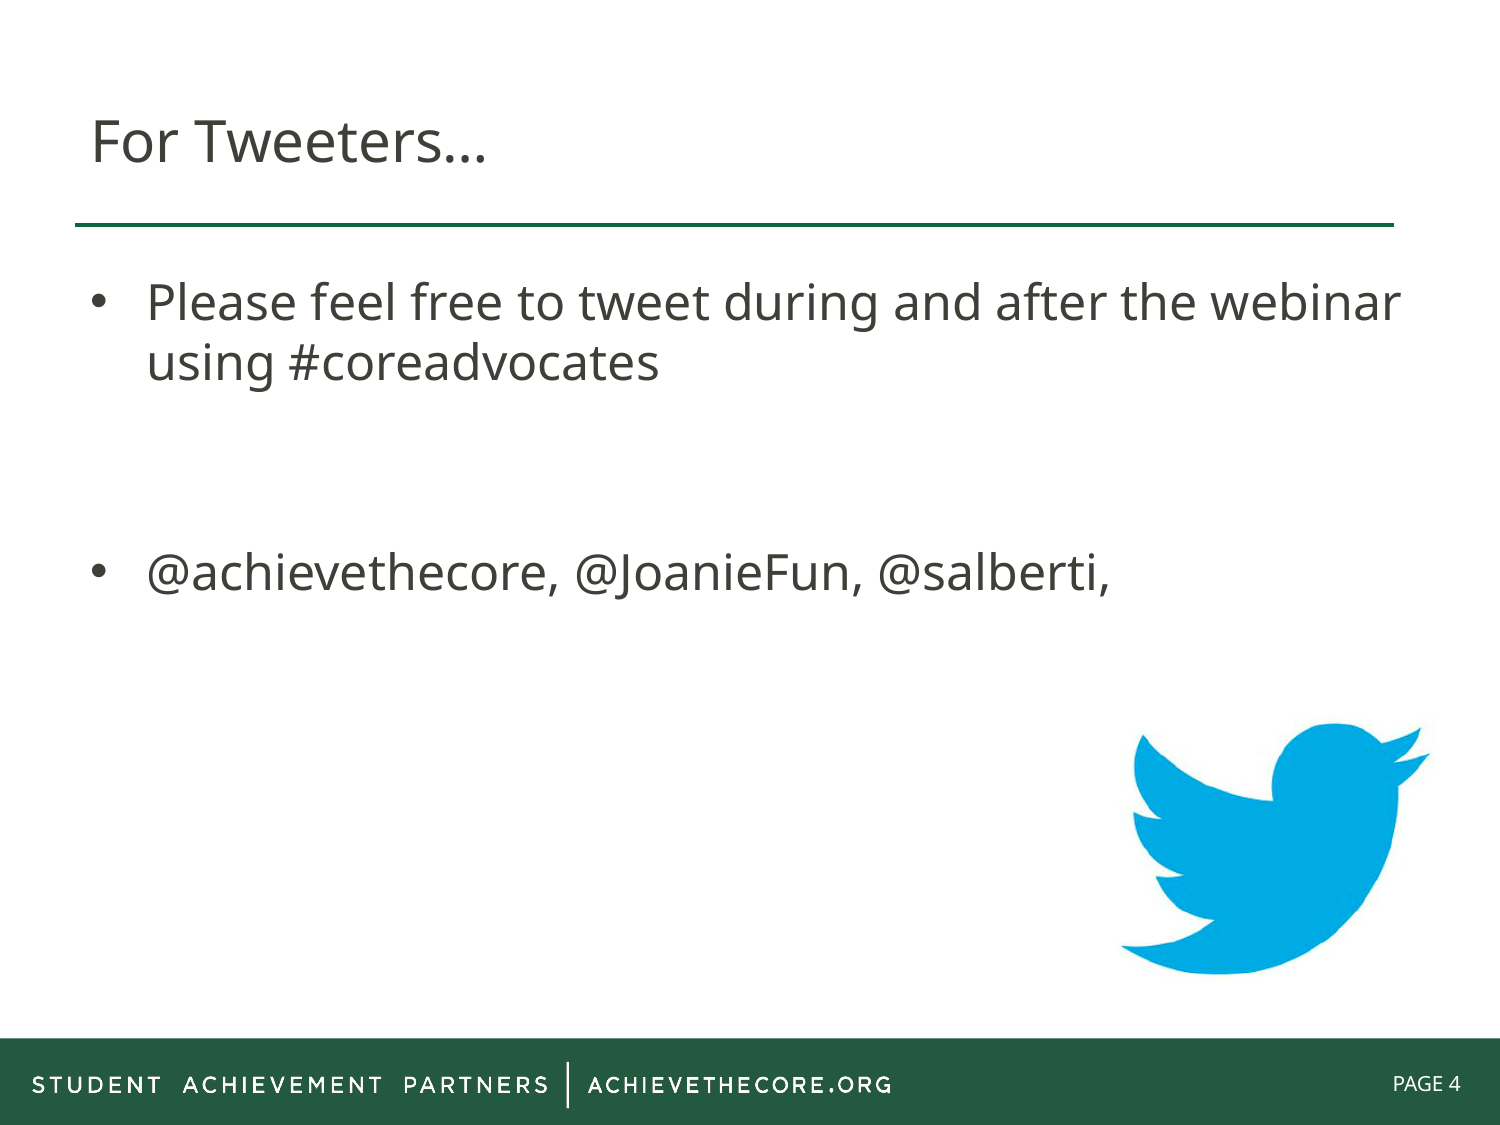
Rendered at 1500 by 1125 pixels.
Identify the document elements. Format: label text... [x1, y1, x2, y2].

title For Tweeters… [75, 45, 1425, 233]
list Please feel free to tweet during and after the webinar using #coreadvocates @achievethecore, @JoanieFun, @salberti, [75, 262, 1425, 1005]
picture [12, 1055, 911, 1112]
picture [1067, 693, 1500, 1005]
